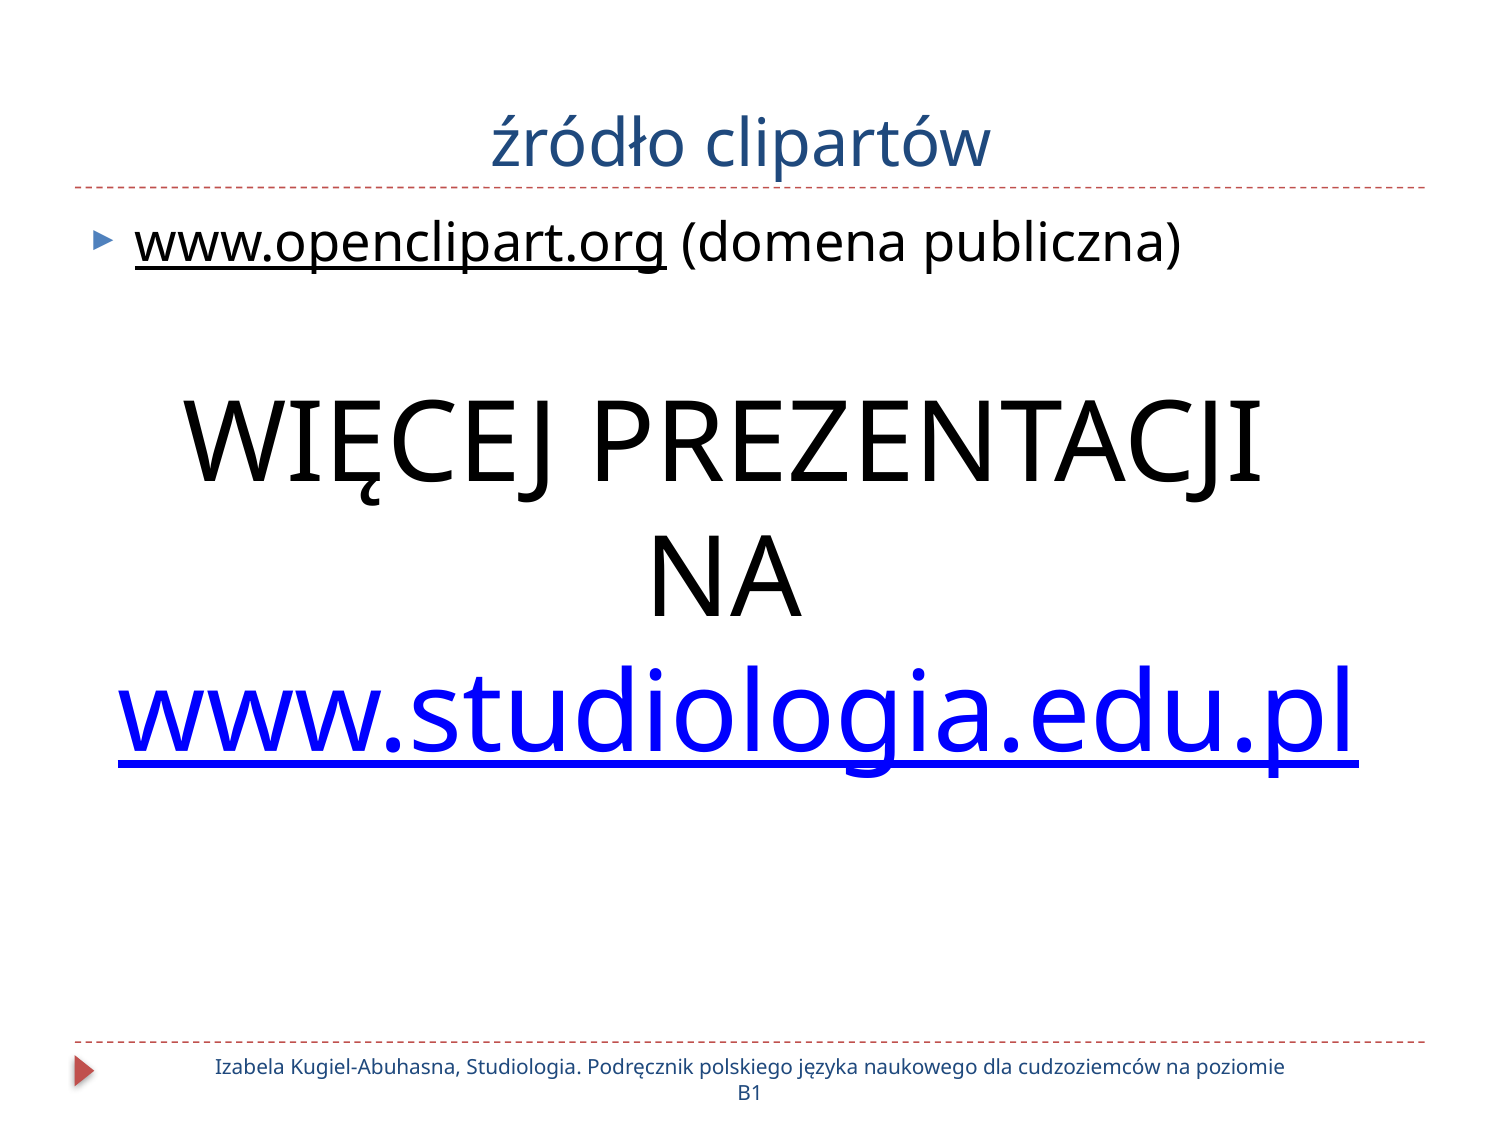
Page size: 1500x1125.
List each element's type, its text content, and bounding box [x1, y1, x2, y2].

list www.openclipart.org (domena publiczna) [75, 200, 1425, 1010]
title źródło clipartów [75, 24, 1425, 188]
footer Izabela Kugiel-Abuhasna, Studiologia. Podręcznik polskiego języka naukowego dla cudzoziemców na poziomie B1 [197, 1046, 1303, 1107]
text_box WIĘCEJ PREZENTACJI NA www.studiologia.edu.pl [100, 361, 1376, 935]
